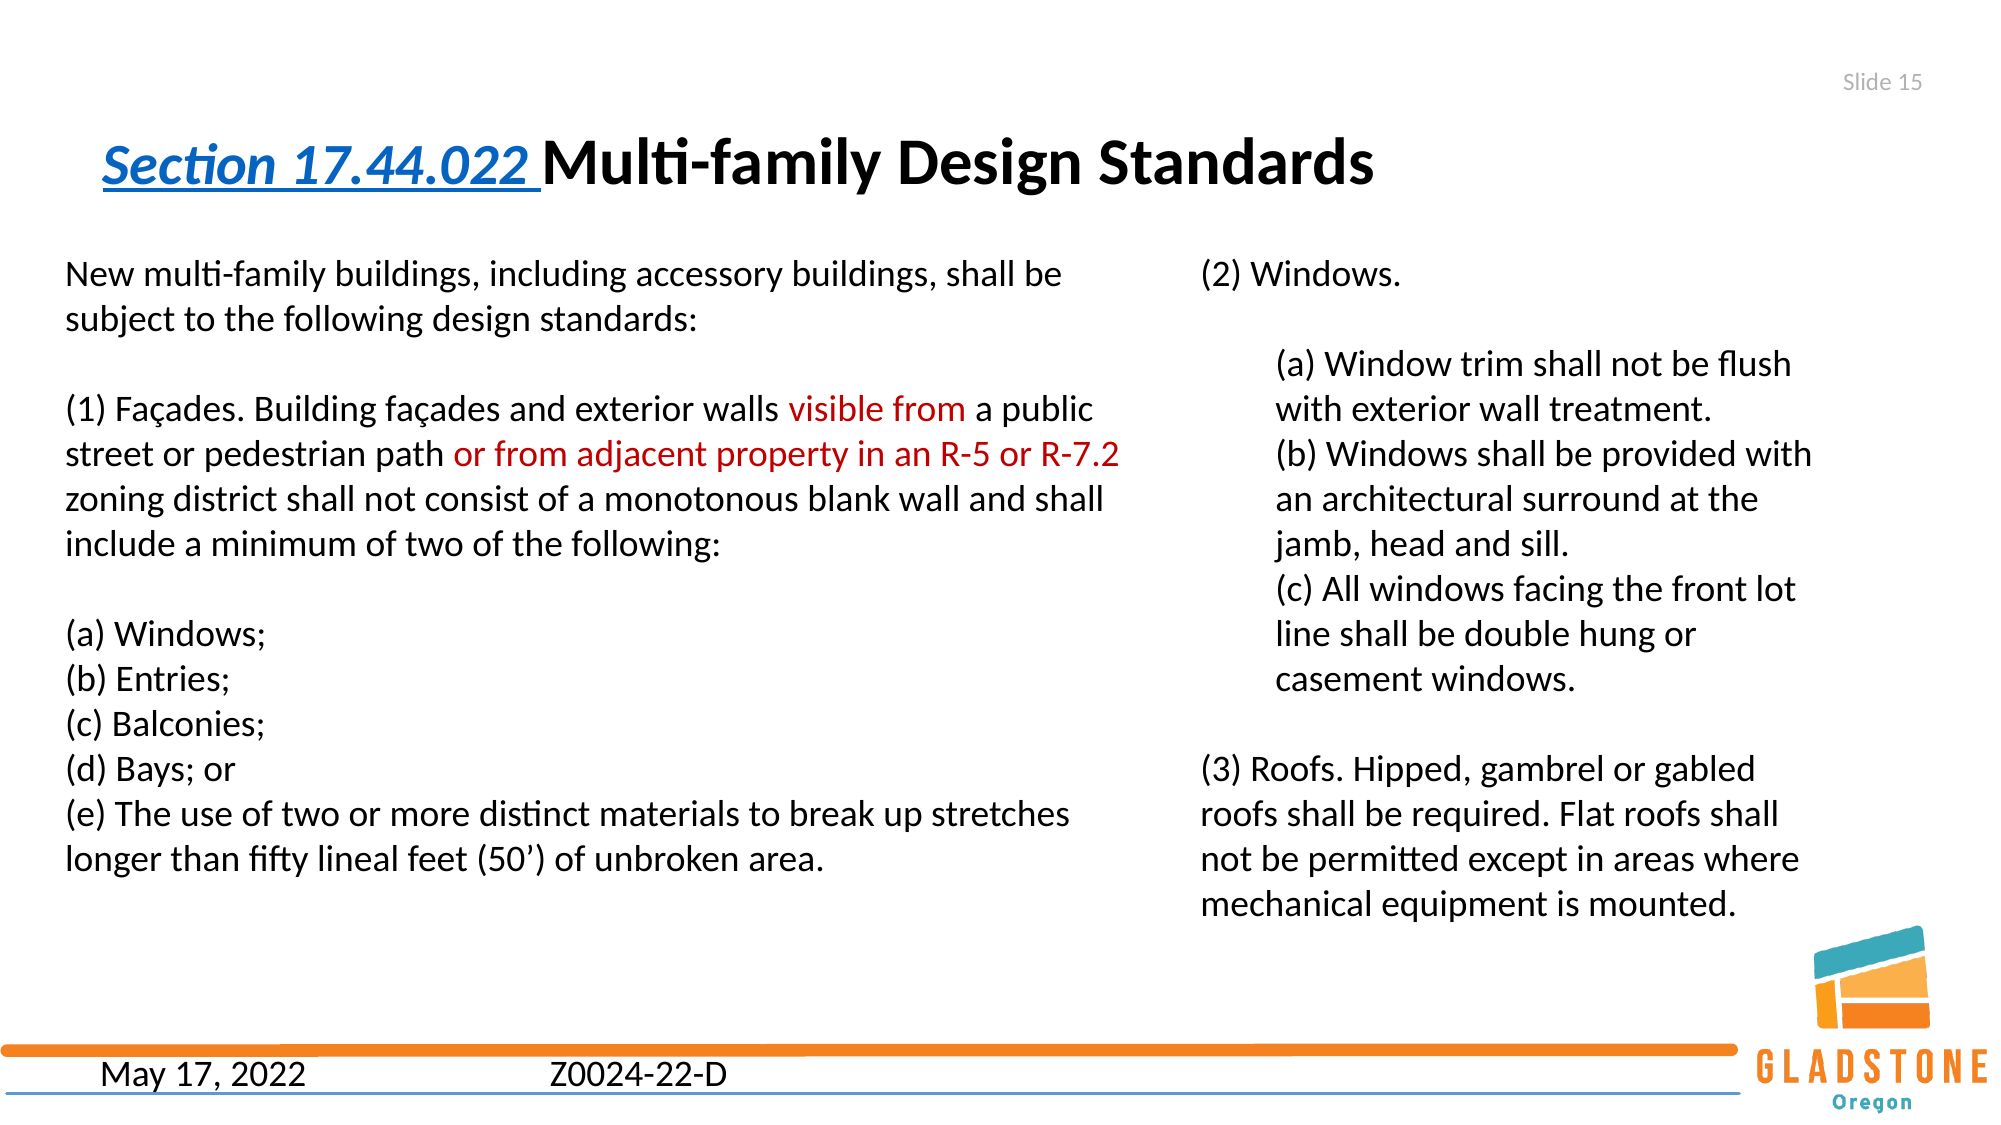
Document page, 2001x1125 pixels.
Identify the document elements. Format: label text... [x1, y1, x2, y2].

text_box Section 17.44.022 Multi-family Design Standards [87, 110, 1697, 240]
text_box New multi-family buildings, including accessory buildings, shall be subject to the following design standards: (1) Façades. Building façades and exterior walls visible from a public street or pedestrian path or from adjacent property in an R-5 or R-7.2 zoning district shall not consist of a monotonous blank wall and shall include a minimum of two of the following: (a) Windows; (b) Entries; (c) Balconies; (d) Bays; or (e) The use of two or more distinct materials to break up stretches longer than fifty lineal feet (50’) of unbroken area. [50, 241, 1149, 977]
text_box May 17, 2022 Z0024-22-D [85, 1041, 994, 1102]
picture [1745, 912, 1994, 1125]
text_box (2) Windows. (a) Window trim shall not be flush with exterior wall treatment. (b) Windows shall be provided with an architectural surround at the jamb, head and sill. (c) All windows facing the front lot line shall be double hung or casement windows. (3) Roofs. Hipped, gambrel or gabled roofs shall be required. Flat roofs shall not be permitted except in areas where mechanical equipment is mounted. [1185, 241, 1845, 932]
slide_number Slide 15 [1488, 50, 1939, 111]
